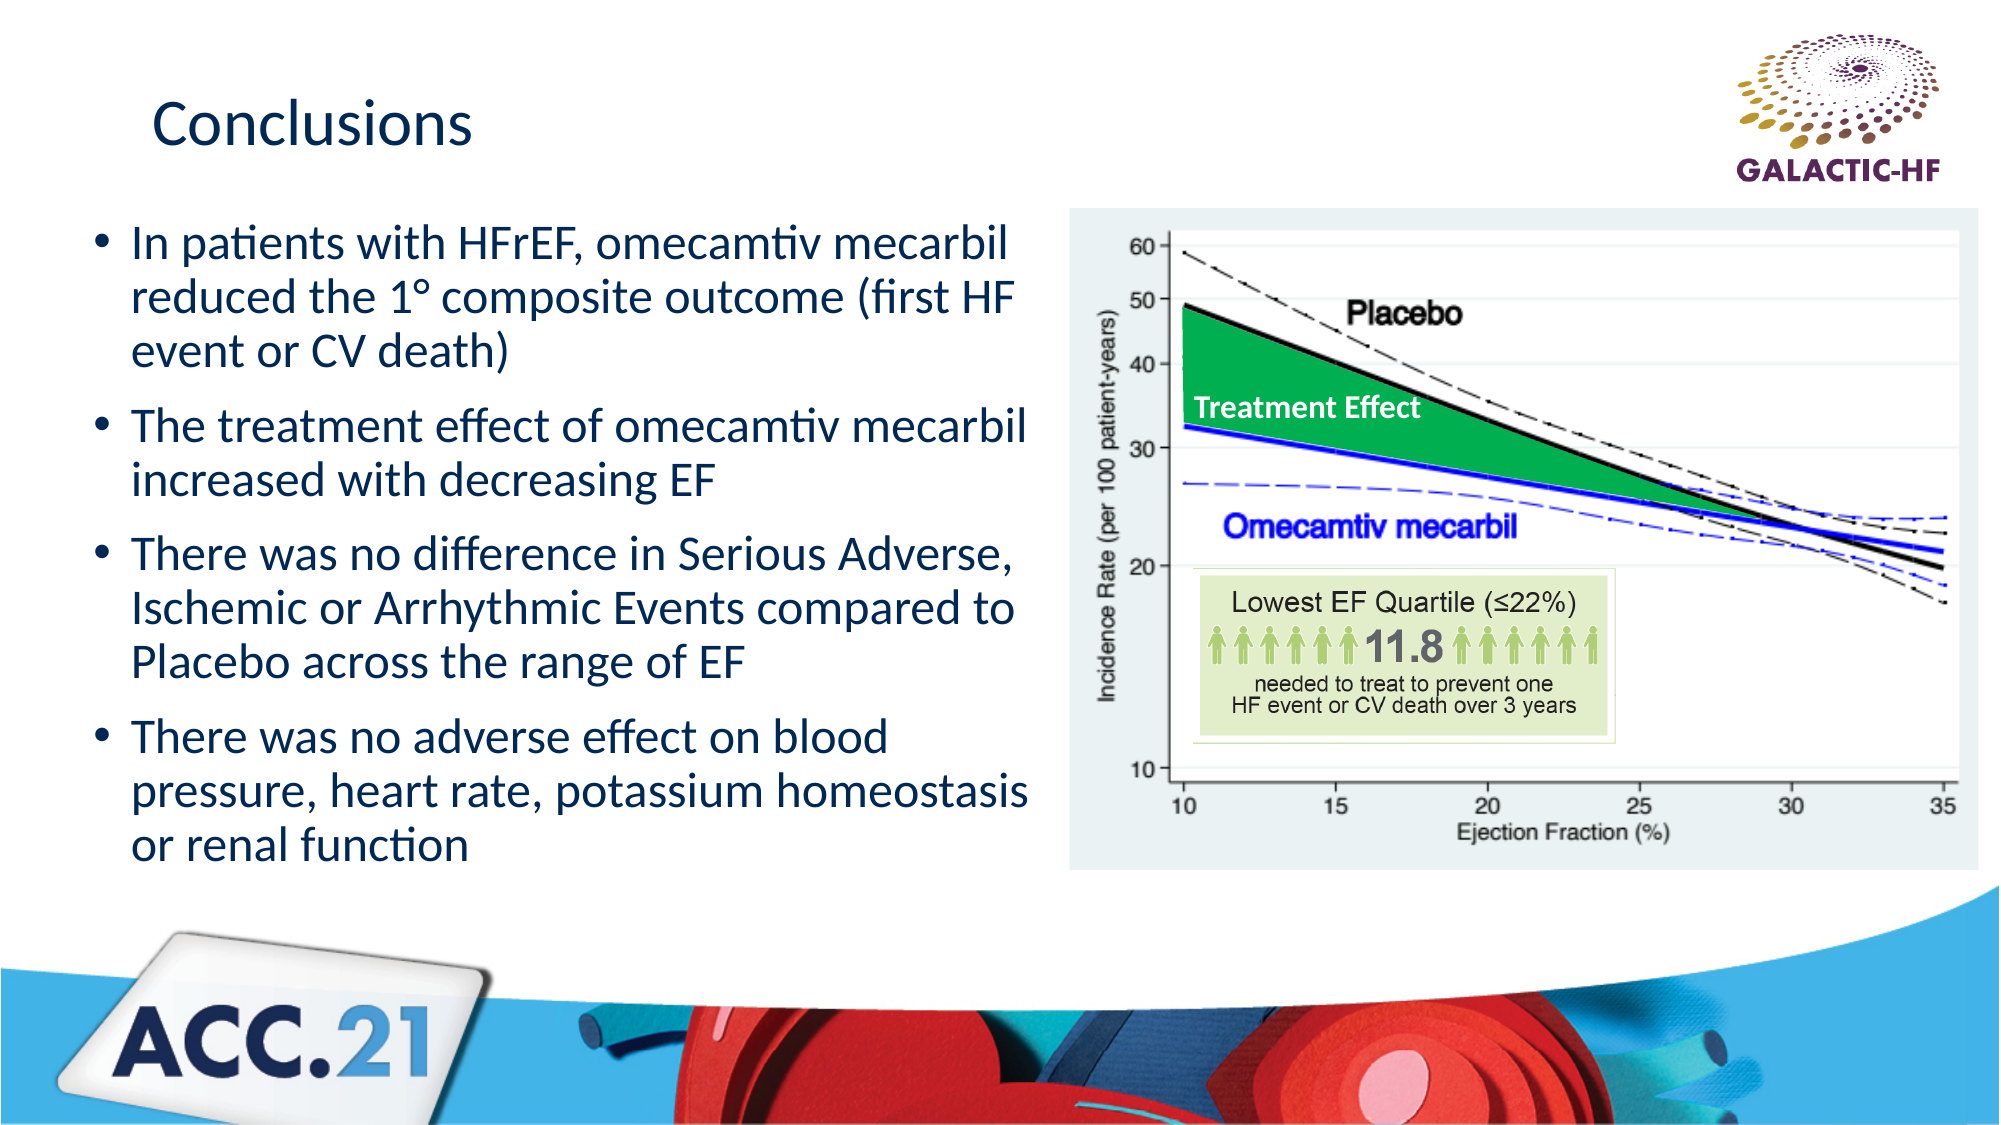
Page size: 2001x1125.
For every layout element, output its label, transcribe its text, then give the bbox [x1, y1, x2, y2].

picture [1, 0, 1999, 1125]
title Conclusions [137, 59, 1863, 188]
list In patients with HFrEF, omecamtiv mecarbil reduced the 1° composite outcome (first HF event or CV death) The treatment effect of omecamtiv mecarbil increased with decreasing EF There was no difference in Serious Adverse, Ischemic or Arrhythmic Events compared to Placebo across the range of EF There was no adverse effect on blood pressure, heart rate, potassium homeostasis or renal function [78, 208, 1070, 1014]
